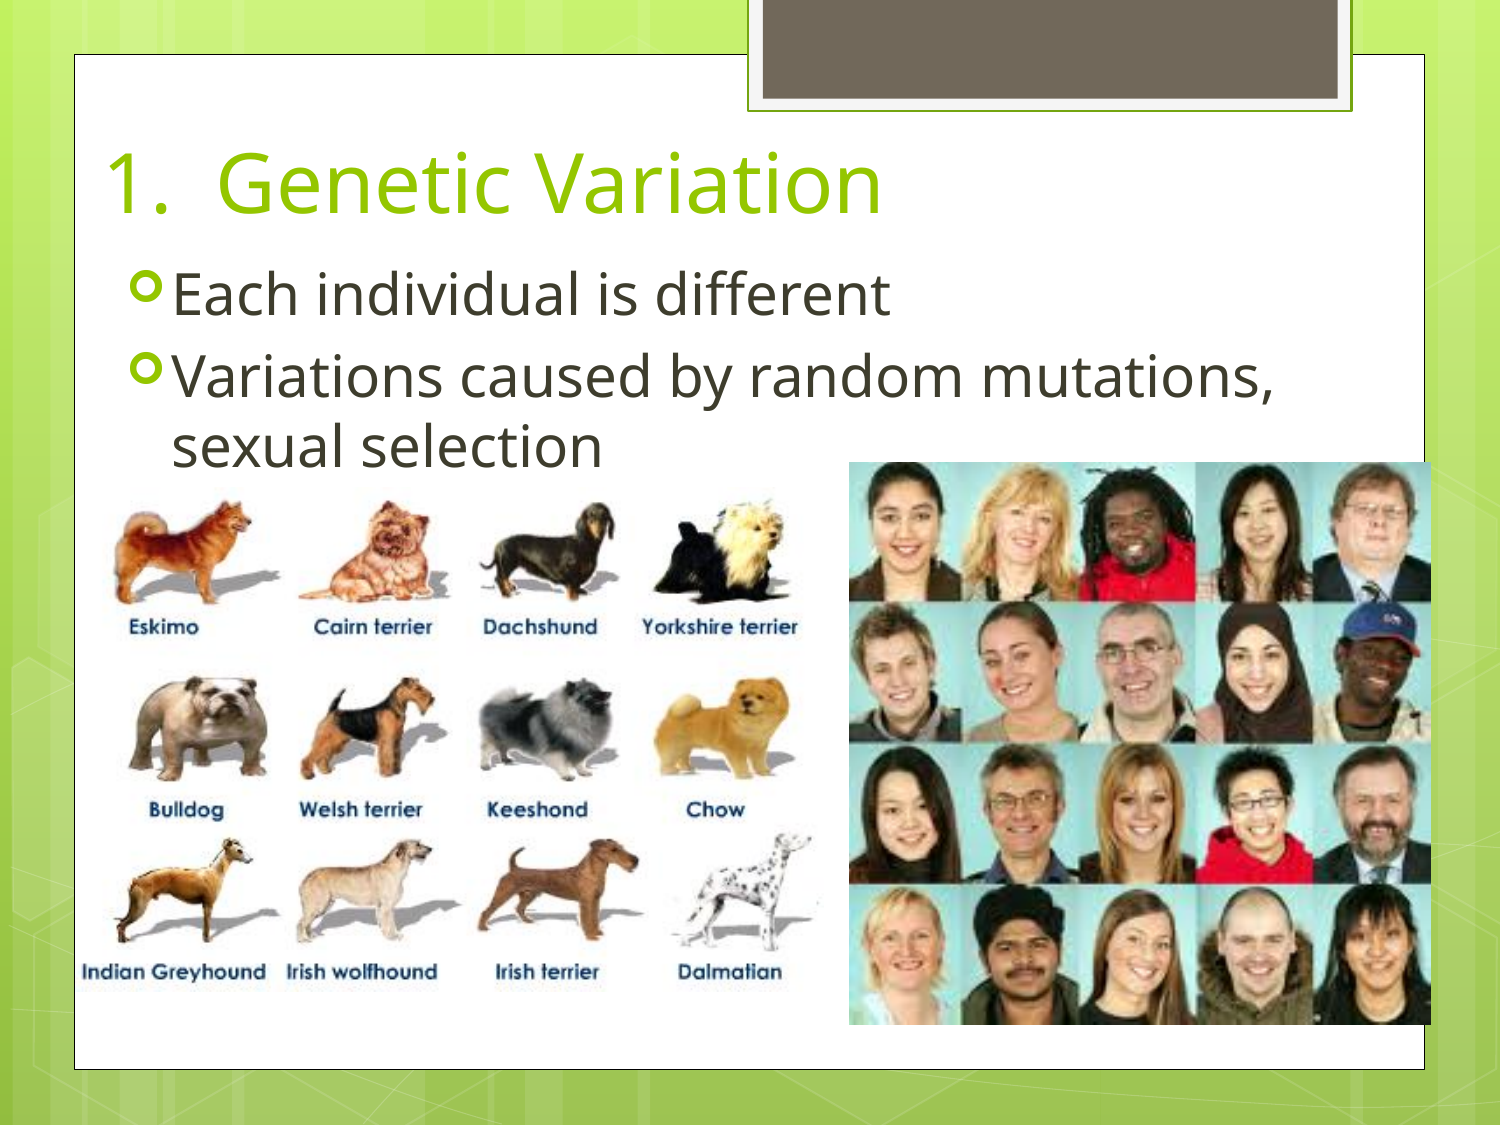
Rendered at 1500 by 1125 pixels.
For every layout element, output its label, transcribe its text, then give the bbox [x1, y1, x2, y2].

picture [849, 462, 1431, 1026]
title 1. Genetic Variation [87, 149, 1438, 338]
picture [74, 487, 824, 992]
list Each individual is different Variations caused by random mutations, sexual selection [99, 249, 1451, 993]
